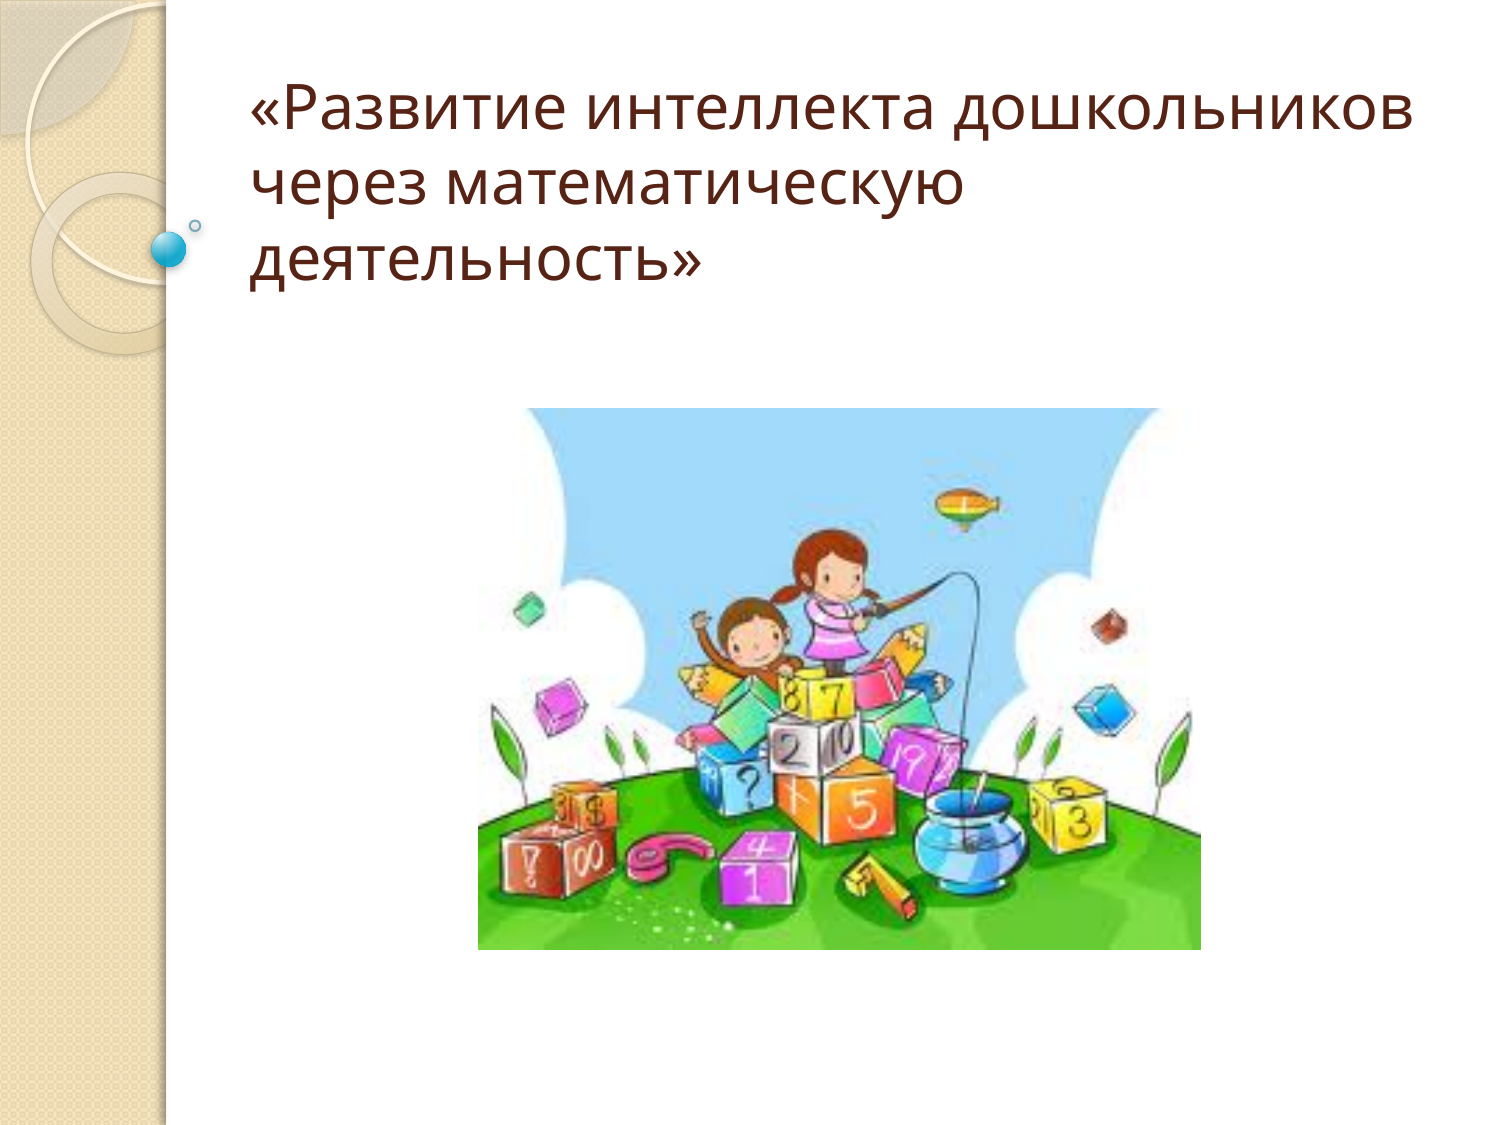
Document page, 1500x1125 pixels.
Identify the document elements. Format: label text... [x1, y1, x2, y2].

picture [478, 408, 1201, 951]
title «Развитие интеллекта дошкольников через математическую деятельность» [234, 59, 1450, 301]
